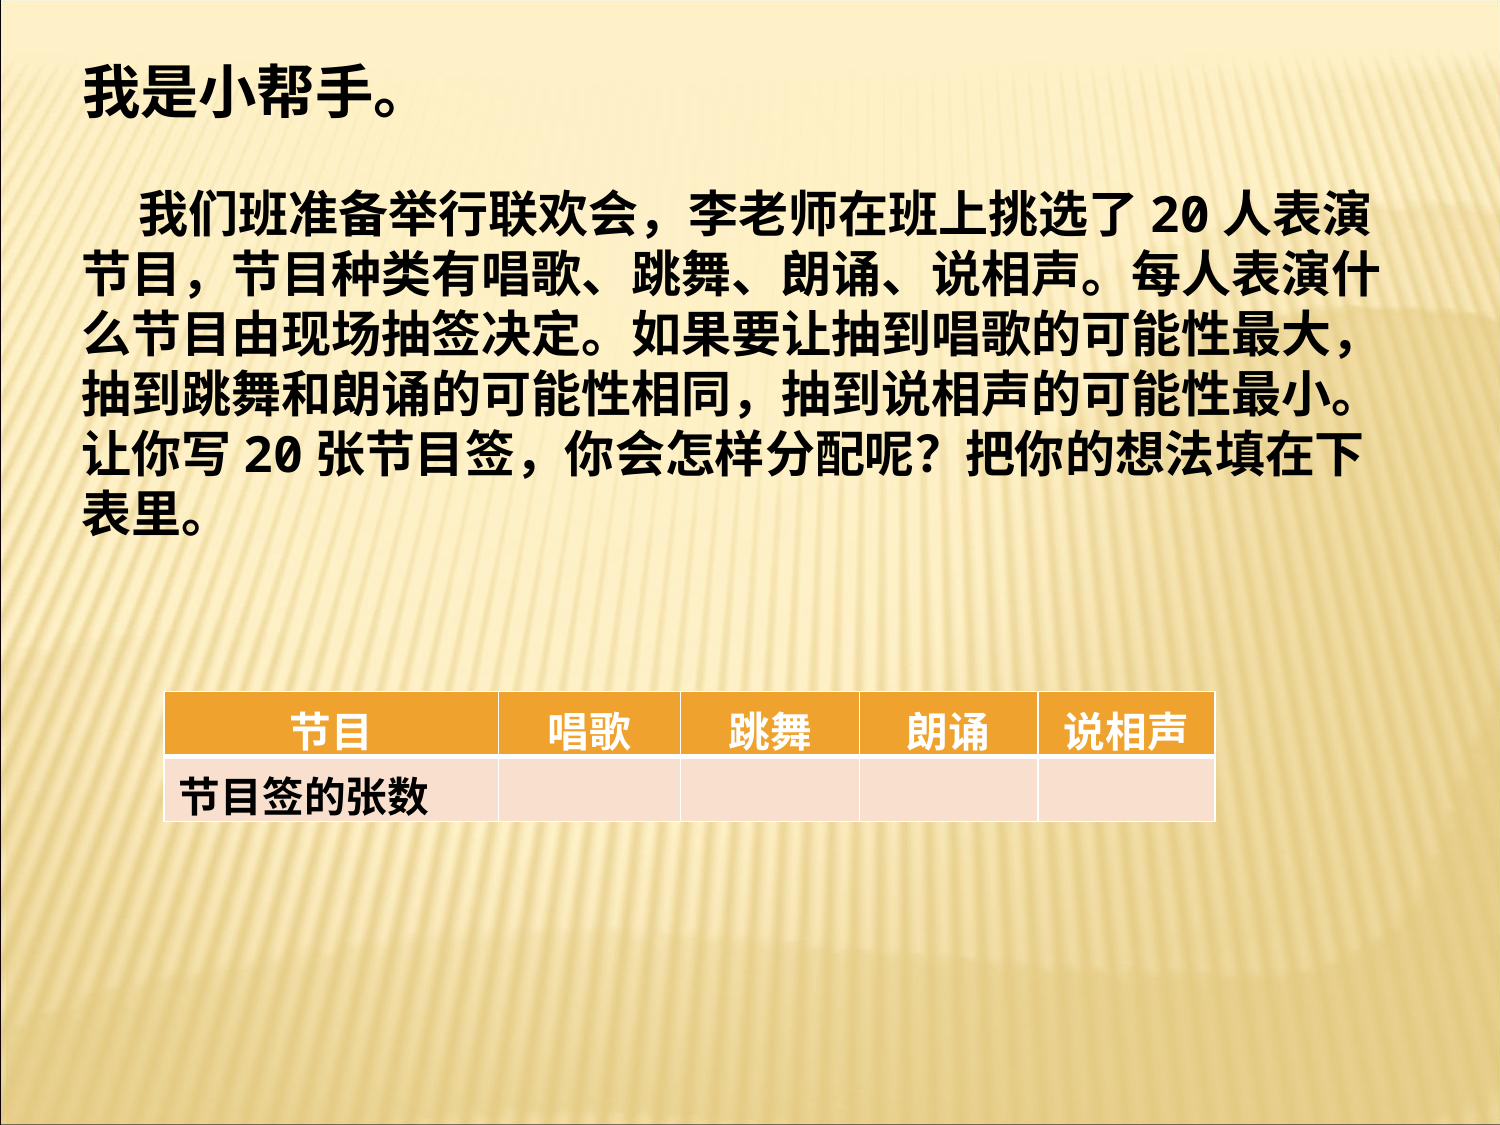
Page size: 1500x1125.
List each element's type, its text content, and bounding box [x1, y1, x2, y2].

text_box 我是小帮手。 [67, 47, 447, 133]
table_cell 节目签的张数 [165, 759, 498, 821]
table_header 唱歌 [499, 692, 680, 754]
table_cell [499, 759, 680, 821]
table_cell [681, 759, 859, 821]
table_header 说相声 [1039, 692, 1214, 754]
text_box 我们班准备举行联欢会，李老师在班上挑选了20人表演节目，节目种类有唱歌、跳舞、朗诵、说相声。每人表演什么节目由现场抽签决定。如果要让抽到唱歌的可能性最大，抽到跳舞和朗诵的可能性相同，抽到说相声的可能性最小。让你写20张节目签，你会怎样分配呢？把你的想法填在下表里。 [66, 174, 1417, 550]
table_header 节目 [165, 692, 498, 754]
table_header 朗诵 [860, 692, 1037, 754]
picture [0, 0, 1500, 1125]
table_header 跳舞 [681, 692, 859, 754]
table_cell [860, 759, 1037, 821]
table_cell [1039, 759, 1214, 821]
